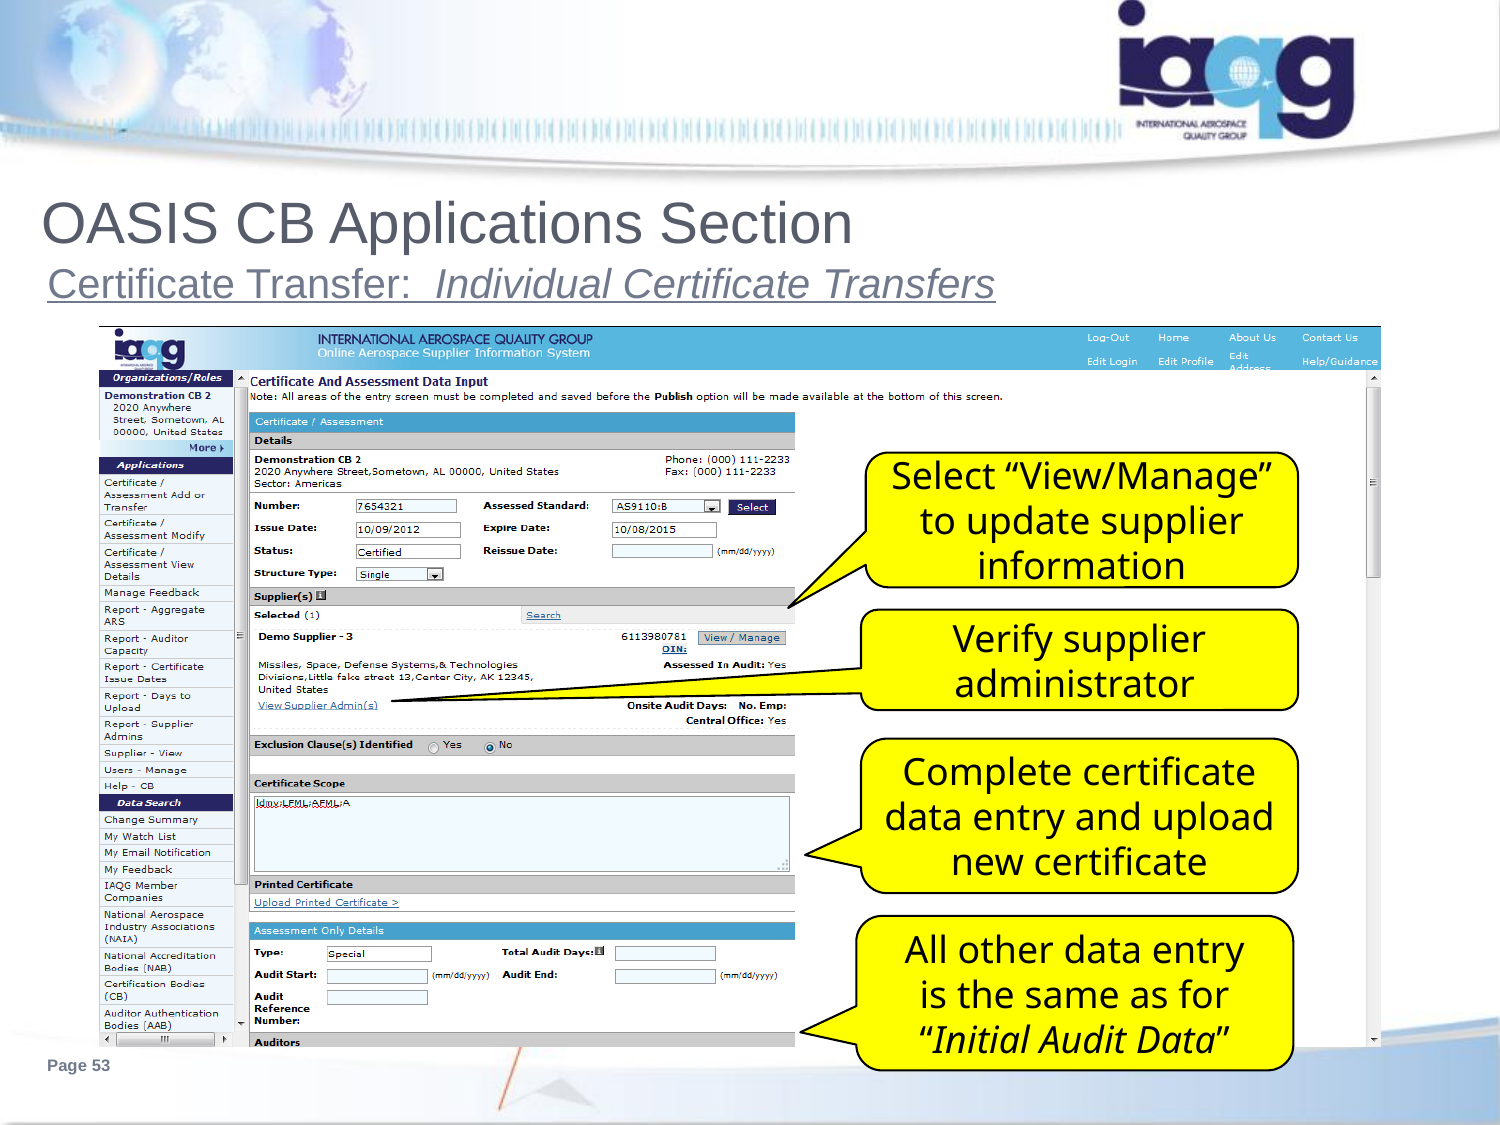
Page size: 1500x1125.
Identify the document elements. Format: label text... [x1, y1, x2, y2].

text_box Certificate Transfer: Individual Certificate Transfers [32, 248, 1012, 314]
title OASIS CB Applications Section [41, 165, 1459, 282]
slide_number Page 53 [46, 1046, 225, 1083]
picture [0, 0, 1500, 1125]
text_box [99, 326, 1381, 1071]
